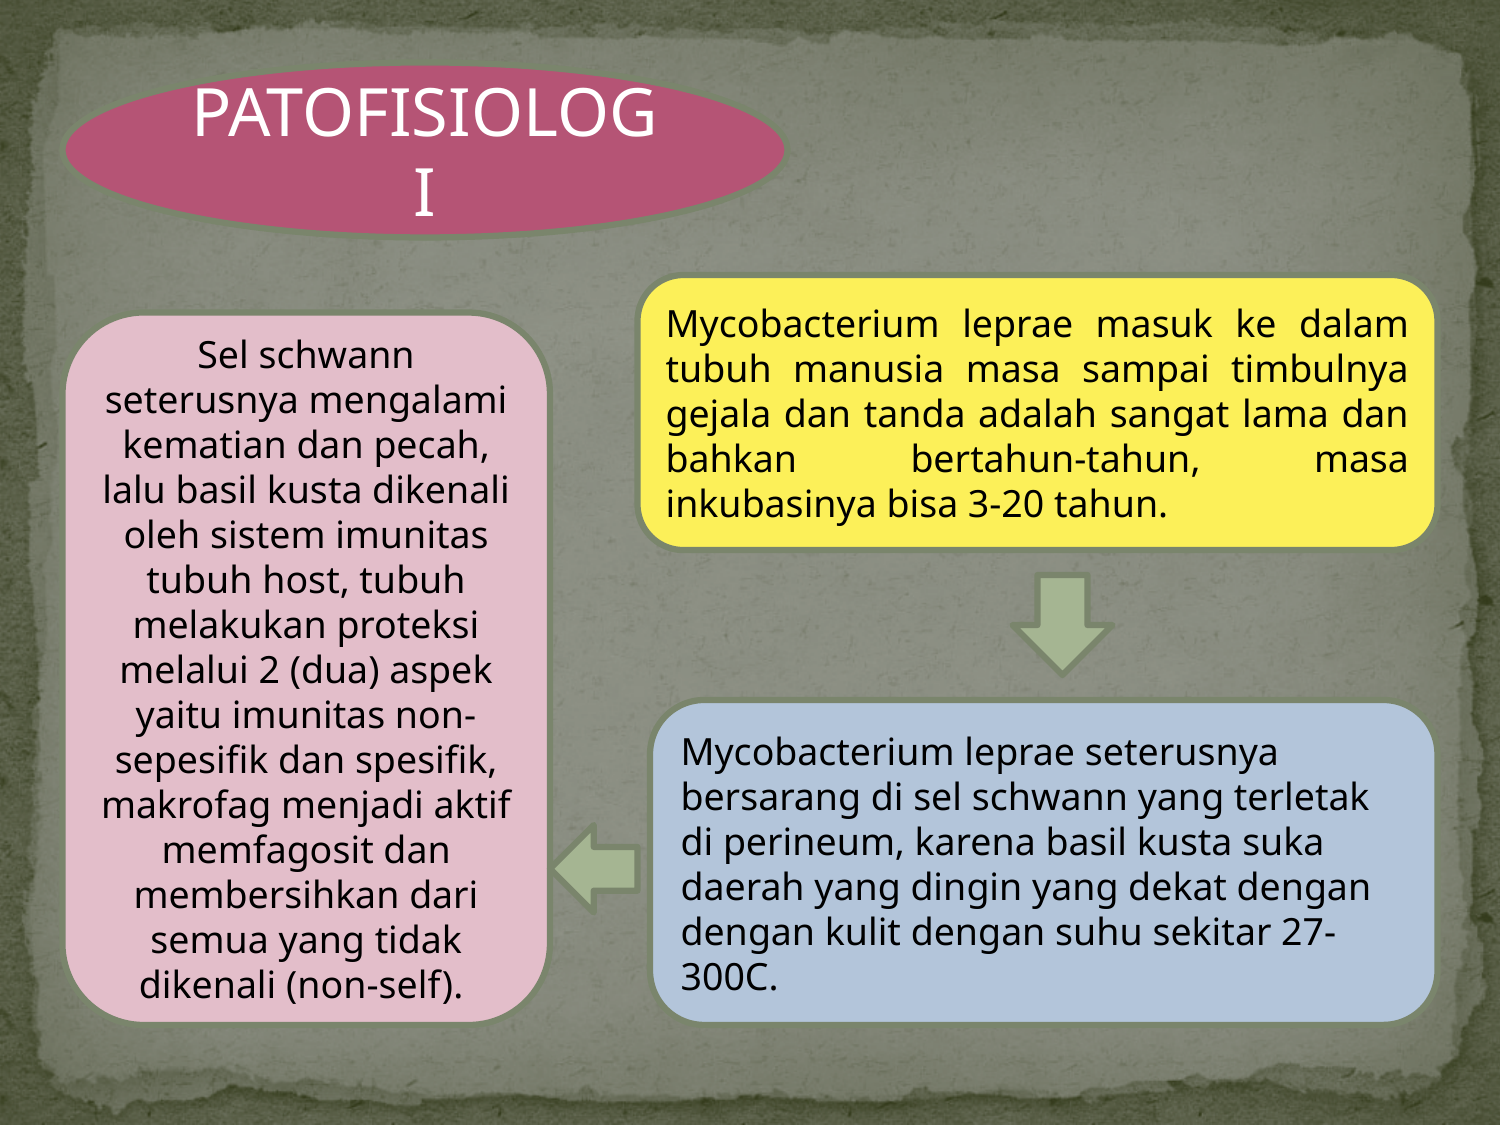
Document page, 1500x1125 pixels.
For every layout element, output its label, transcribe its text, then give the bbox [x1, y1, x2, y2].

text_box Mycobacterium leprae seterusnya bersarang di sel schwann yang terletak di perineum, karena basil kusta suka daerah yang dingin yang dekat dengan dengan kulit dengan suhu sekitar 27-300C. [646, 696, 1441, 1029]
text_box Mycobacterium leprae masuk ke dalam tubuh manusia masa sampai timbulnya gejala dan tanda adalah sangat lama dan bahkan bertahun-tahun, masa inkubasinya bisa 3-20 tahun. [634, 271, 1441, 554]
text_box PATOFISIOLOGI [59, 59, 791, 241]
text_box [1009, 571, 1116, 679]
text_box [546, 822, 641, 916]
text_box Sel schwann seterusnya mengalami kematian dan pecah, lalu basil kusta dikenali oleh sistem imunitas tubuh host, tubuh melakukan proteksi melalui 2 (dua) aspek yaitu imunitas non-sepesifik dan spesifik, makrofag menjadi aktif memfagosit dan membersihkan dari semua yang tidak dikenali (non-self). [59, 309, 554, 1029]
